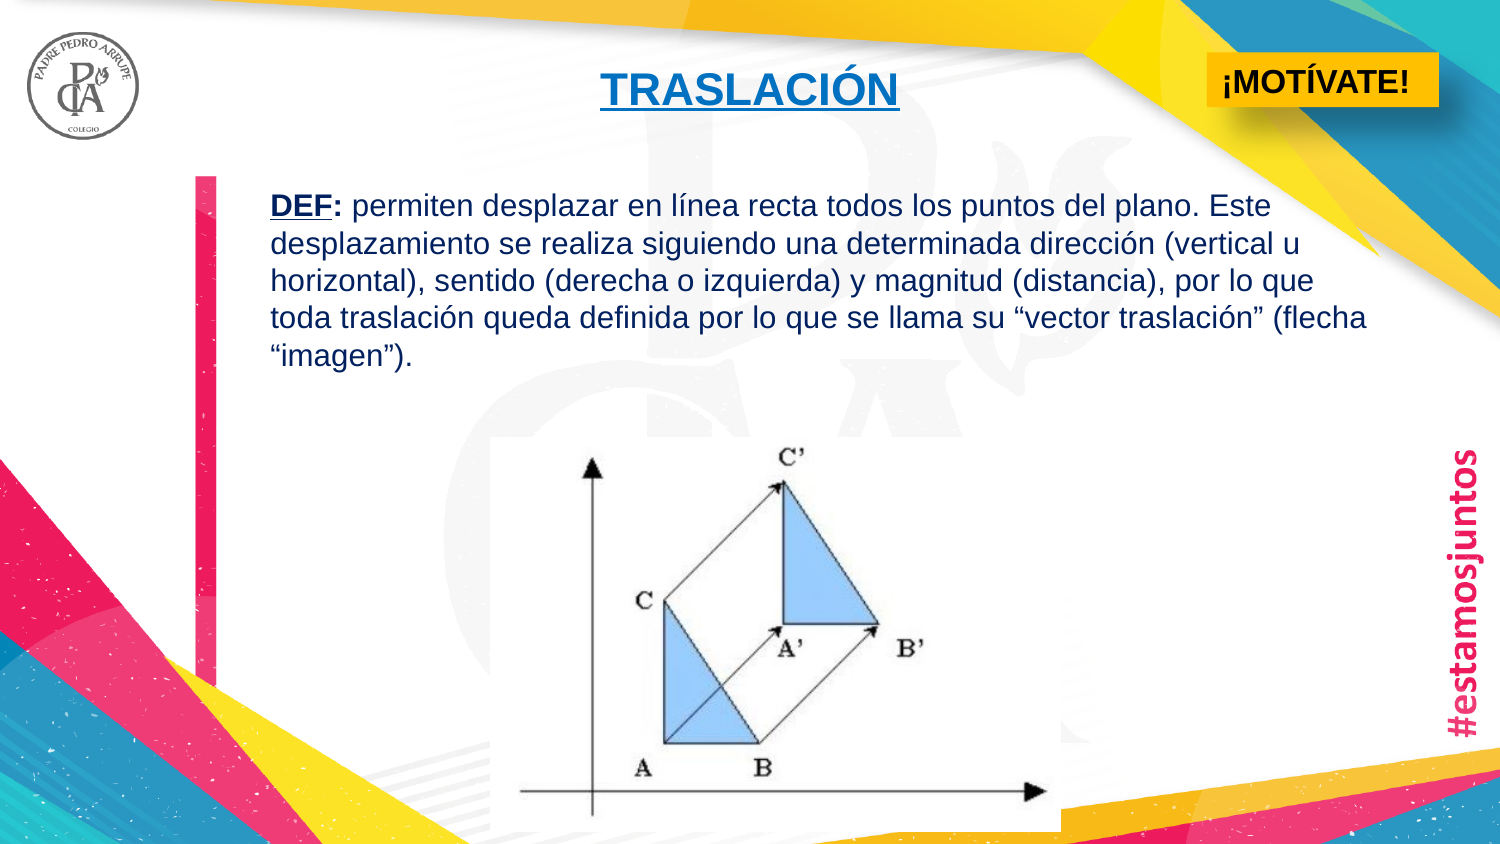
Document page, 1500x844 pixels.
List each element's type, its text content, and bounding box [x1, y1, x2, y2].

picture [0, 0, 1500, 844]
text_box TRASLACIÓN [392, 52, 1108, 123]
text_box DEF: permiten desplazar en línea recta todos los puntos del plano. Este desplazamiento se realiza siguiendo una determinada dirección (vertical u horizontal), sentido (derecha o izquierda) y magnitud (distancia), por lo que toda traslación queda definida por lo que se llama su “vector traslación” (flecha “imagen”). [255, 178, 1392, 380]
text_box ¡MOTÍVATE! [1206, 52, 1439, 108]
